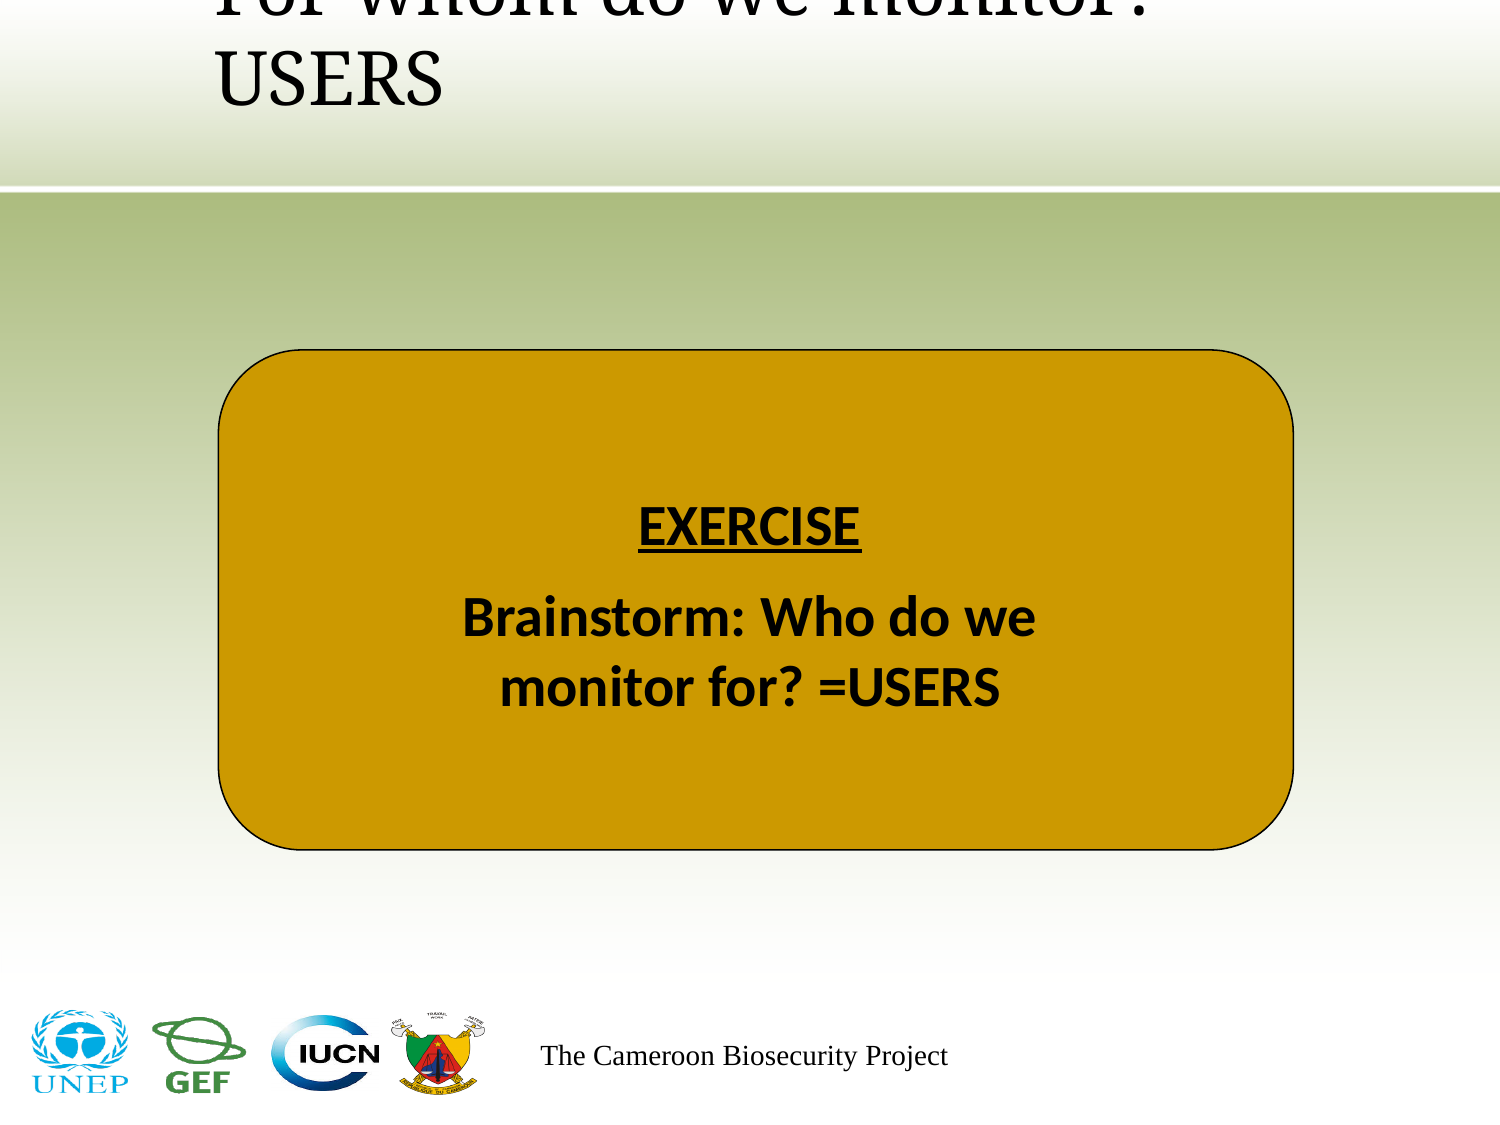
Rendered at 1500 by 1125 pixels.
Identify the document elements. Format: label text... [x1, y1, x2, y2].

text_box [218, 349, 1294, 850]
text_box EXERCISE Brainstorm: Who do we monitor for? =USERS [360, 479, 1140, 726]
title For whom do we monitor? USERS [199, 0, 1312, 128]
footer The Cameroon Biosecurity Project [431, 1029, 1059, 1077]
picture [0, 0, 1500, 1125]
